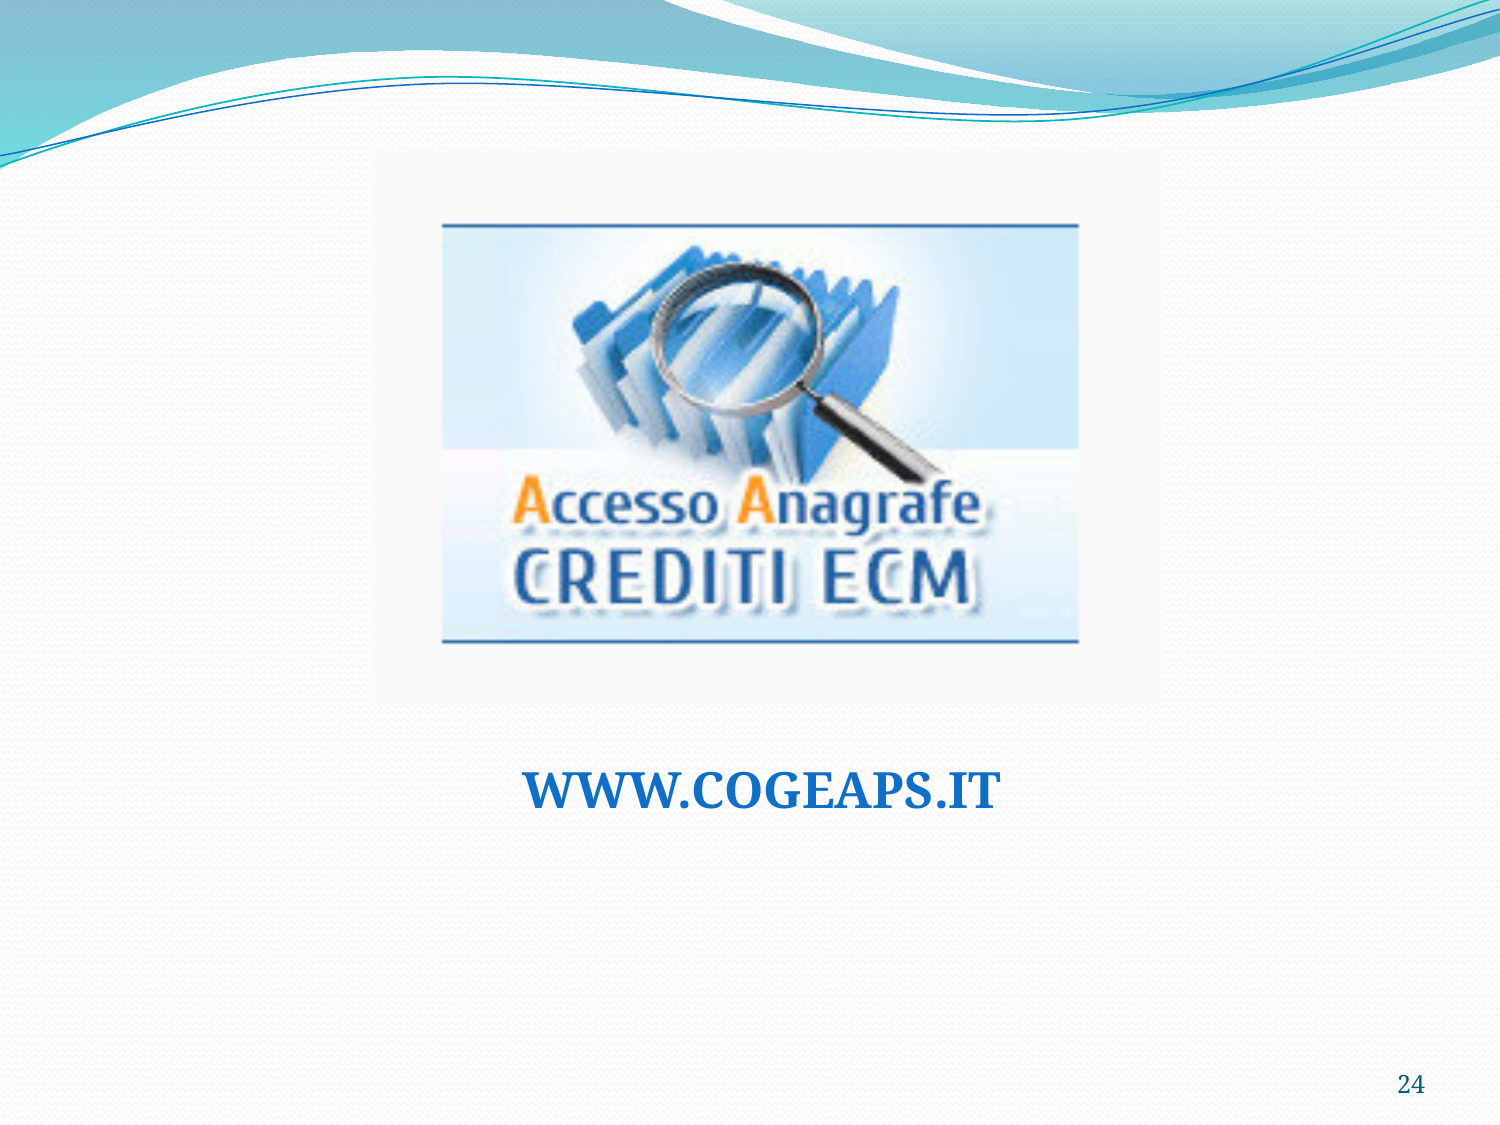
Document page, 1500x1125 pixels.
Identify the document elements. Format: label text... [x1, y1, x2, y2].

text_box WWW.COGEAPS.IT [171, 751, 1353, 827]
picture [371, 148, 1164, 704]
slide_number 24 [1299, 1042, 1425, 1103]
